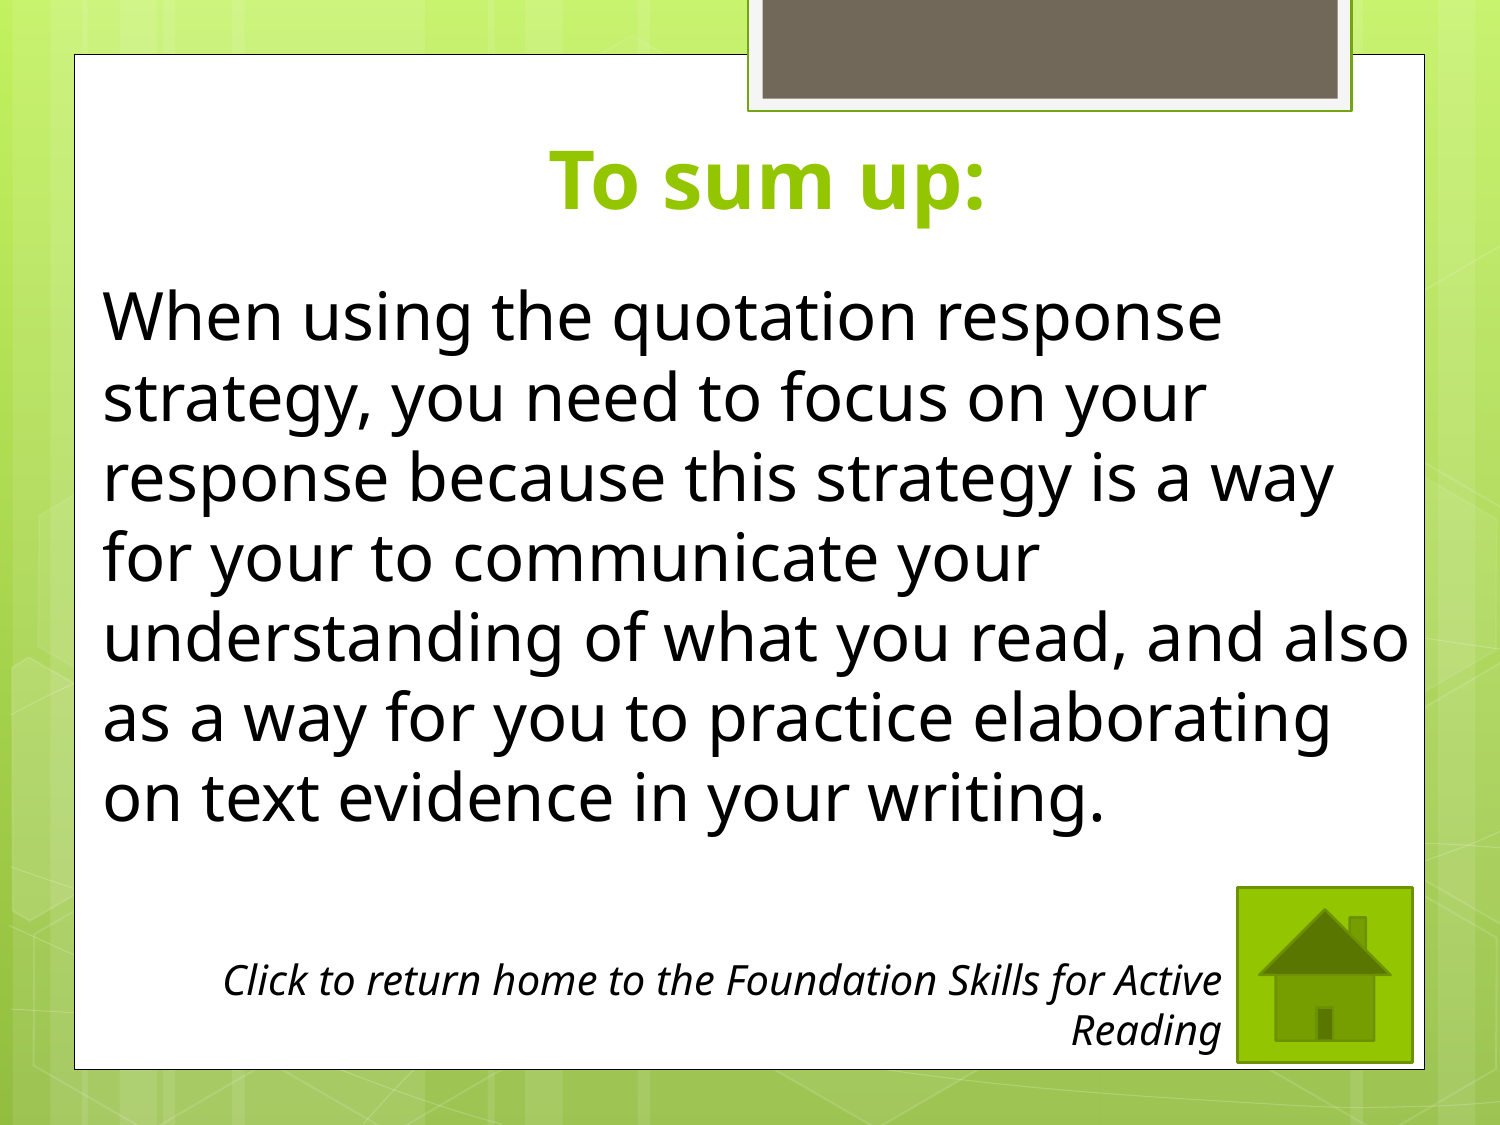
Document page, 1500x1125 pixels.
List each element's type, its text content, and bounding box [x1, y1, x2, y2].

text_box To sum up: When using the quotation response strategy, you need to focus on your response because this strategy is a way for your to communicate your understanding of what you read, and also as a way for you to practice elaborating on text evidence in your writing. [87, 112, 1438, 863]
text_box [124, 887, 1413, 1063]
